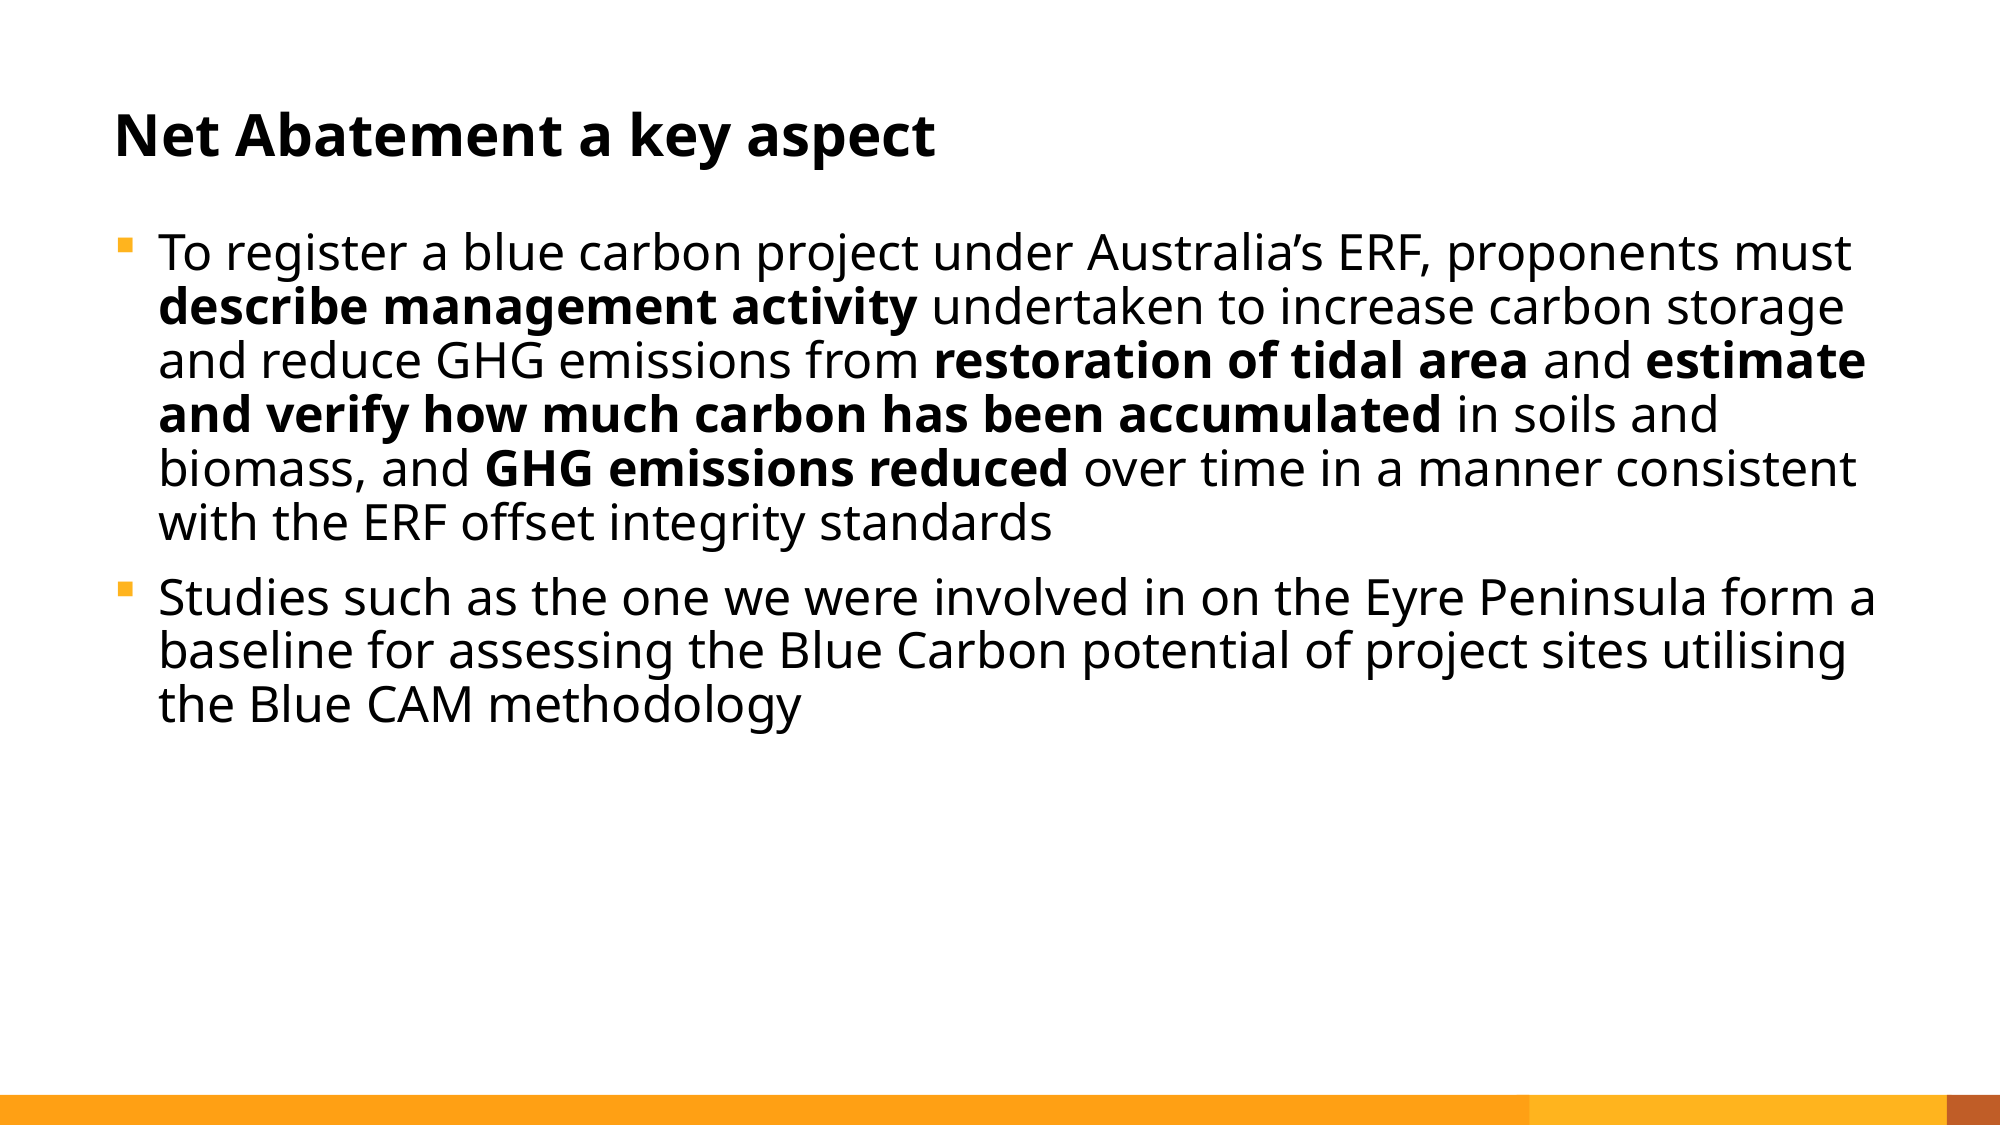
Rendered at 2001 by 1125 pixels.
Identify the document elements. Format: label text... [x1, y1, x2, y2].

title Net Abatement a key aspect [114, 90, 1886, 185]
list To register a blue carbon project under Australia’s ERF, proponents must describe management activity undertaken to increase carbon storage and reduce GHG emissions from restoration of tidal area and estimate and verify how much carbon has been accumulated in soils and biomass, and GHG emissions reduced over time in a manner consistent with the ERF offset integrity standards Studies such as the one we were involved in on the Eyre Peninsula form a baseline for assessing the Blue Carbon potential of project sites utilising the Blue CAM methodology [114, 227, 1886, 1014]
